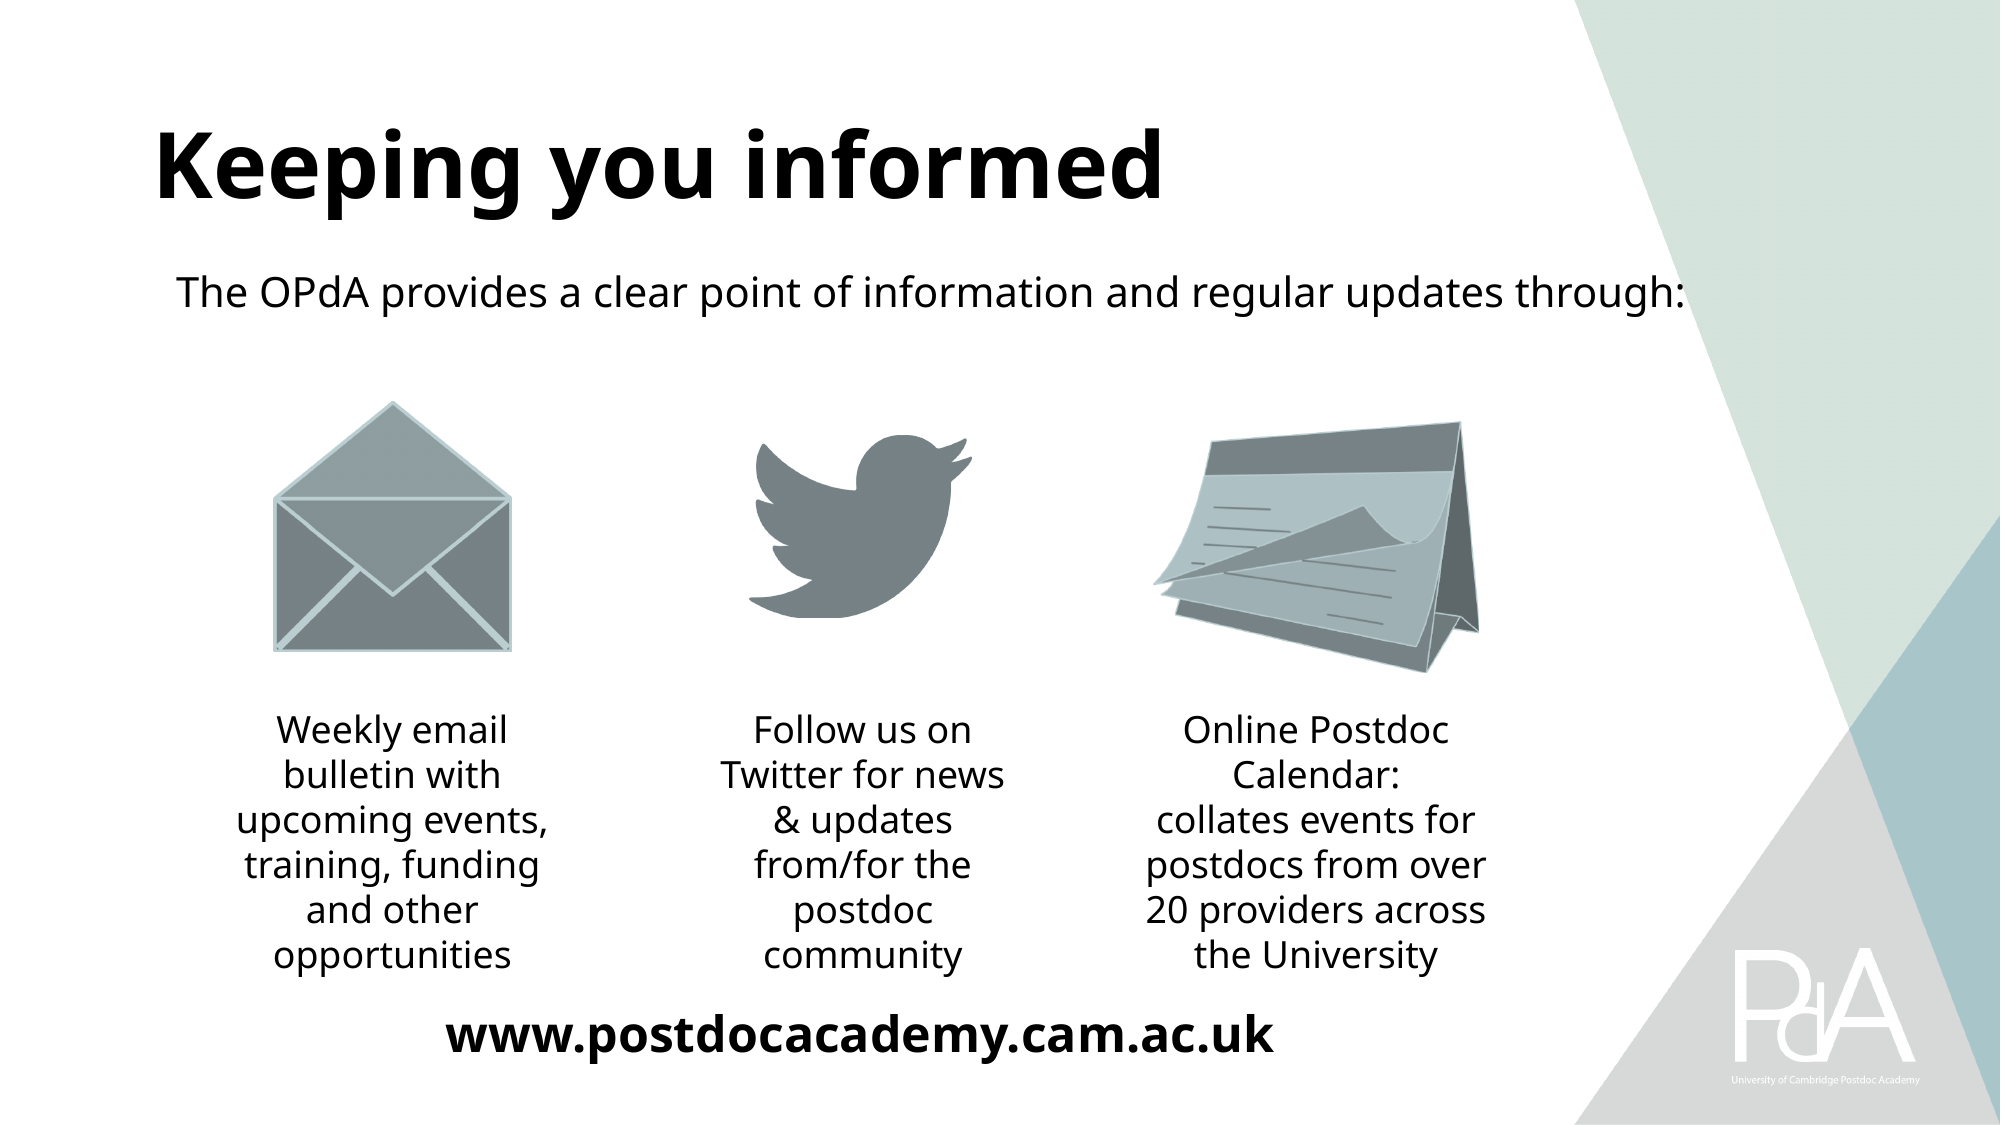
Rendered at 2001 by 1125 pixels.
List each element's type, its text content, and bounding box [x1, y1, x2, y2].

title Keeping you informed [137, 59, 1574, 278]
picture [1574, 0, 2000, 1125]
picture [749, 434, 972, 618]
text_box [809, 631, 1107, 979]
text_box Follow us on Twitter for news & updates from/for the postdoc community [704, 698, 1022, 979]
text_box Online Postdoc Calendar: collates events for postdocs from over 20 providers across the University [1107, 698, 1526, 984]
text_box www.postdocacademy.cam.ac.uk [431, 979, 1290, 1070]
picture [273, 401, 512, 652]
text_box The OPdA provides a clear point of information and regular updates through: [161, 258, 1574, 324]
text_box Weekly email bulletin with upcoming events, training, funding and other opportunities [208, 698, 577, 984]
picture [1153, 421, 1479, 673]
